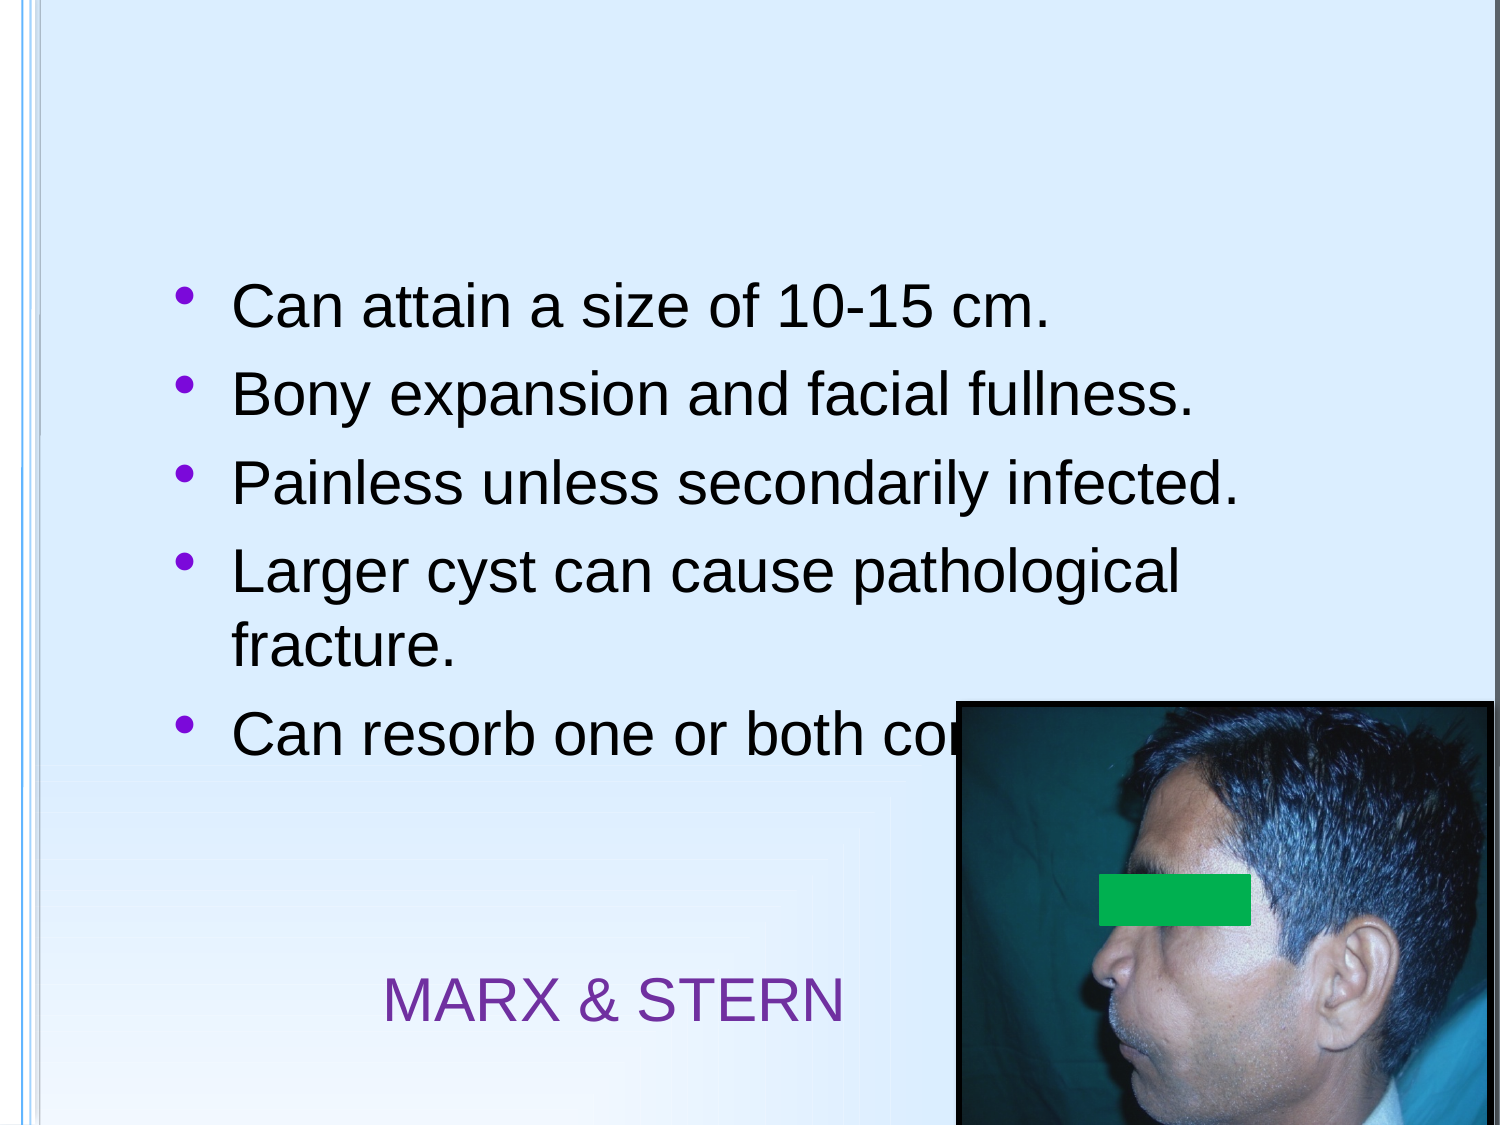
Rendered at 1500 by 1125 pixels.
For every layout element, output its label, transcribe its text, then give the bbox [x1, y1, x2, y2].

picture [962, 707, 1488, 1125]
list Can attain a size of 10-15 cm. Bony expansion and facial fullness. Painless unless secondarily infected. Larger cyst can cause pathological fracture. Can resorb one or both cortices. MARX & STERN [150, 257, 1425, 1043]
